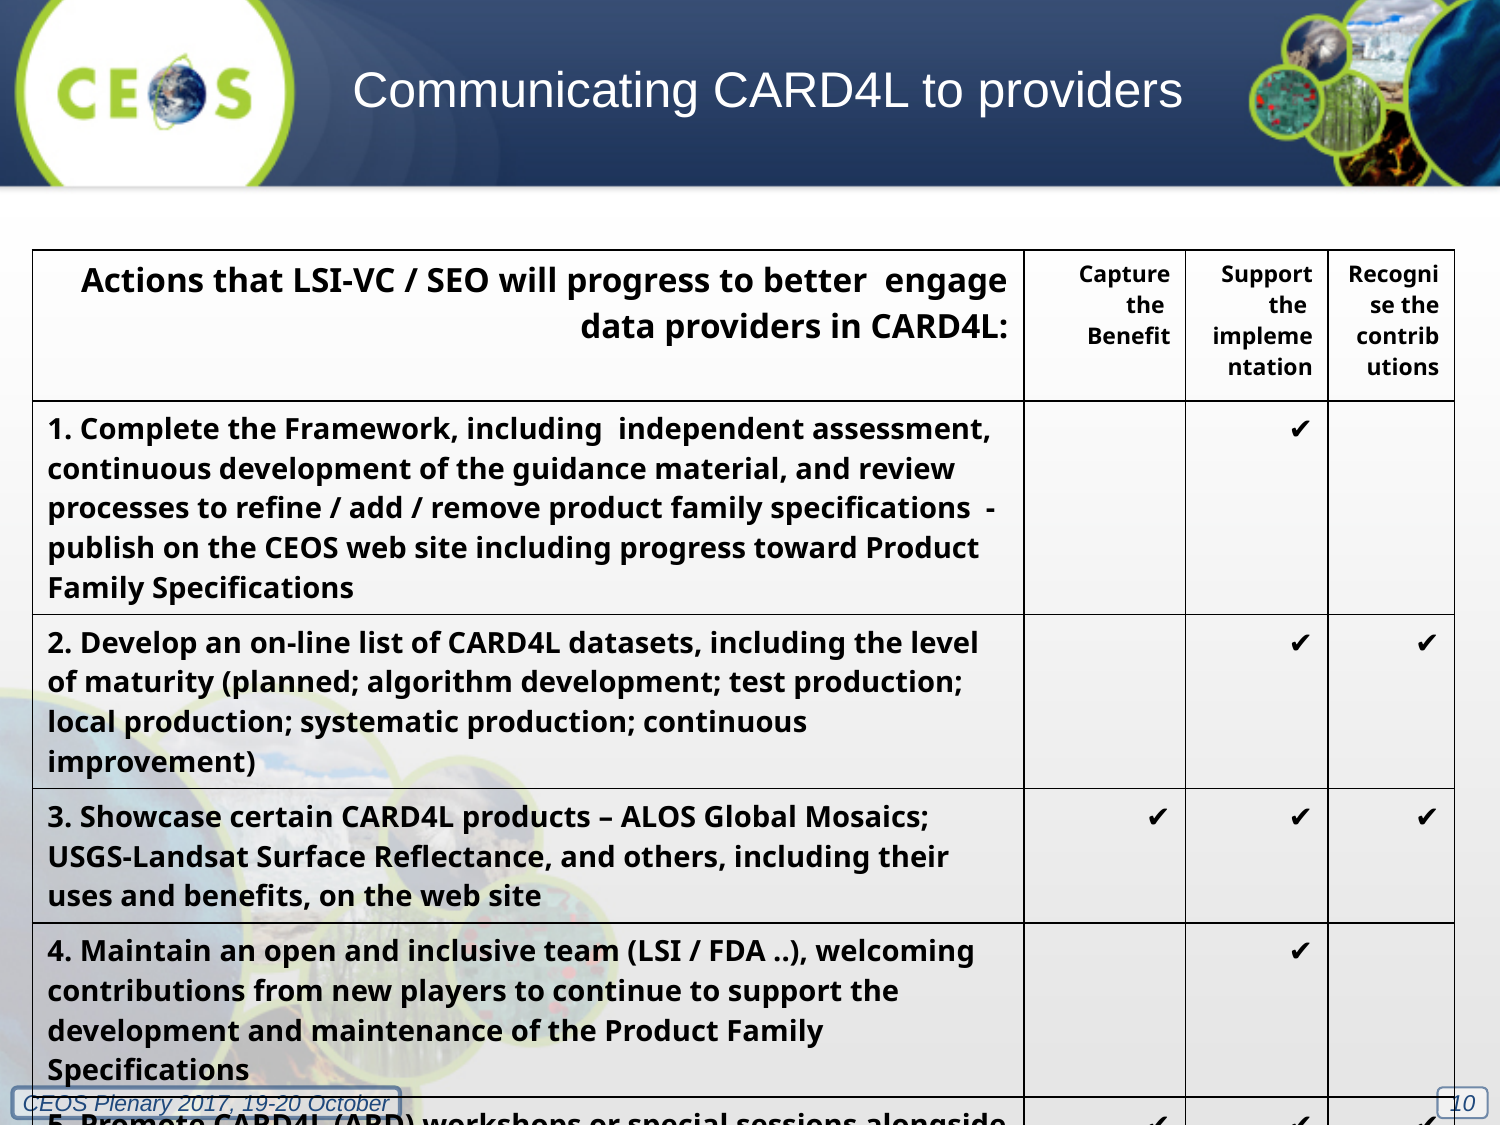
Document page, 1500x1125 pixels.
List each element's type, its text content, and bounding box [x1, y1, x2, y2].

table_cell ✔ [1329, 615, 1454, 788]
table_cell ✔ [1025, 1098, 1185, 1125]
table_cell 3. Showcase certain CARD4L products – ALOS Global Mosaics; USGS-Landsat Surface Reflectance, and others, including their uses and benefits, on the web site [33, 789, 1023, 922]
table_cell ✔ [1186, 924, 1327, 1096]
table_cell [1025, 615, 1185, 788]
table_cell ✔ [1329, 789, 1454, 922]
table_cell ✔ [1329, 1098, 1454, 1125]
table_cell ✔ [1186, 615, 1327, 788]
table_cell 4. Maintain an open and inclusive team (LSI / FDA ..), welcoming contributions from new players to continue to support the development and maintenance of the Product Family Specifications [33, 924, 1023, 1096]
picture [0, 0, 1500, 1125]
table_cell 5. Promote CARD4L (ARD) workshops or special sessions alongside conferences and SIT meetings (or in Journal special editions!) [33, 1098, 1023, 1125]
table_cell ✔ [1186, 789, 1327, 922]
table_cell [1329, 402, 1454, 614]
table_header Capture the Benefit [1025, 251, 1185, 400]
list Communicating CARD4L to providers [337, 50, 1375, 138]
table_header Support the implementation [1186, 251, 1327, 400]
table_cell [1025, 402, 1185, 614]
table_cell ✔ [1025, 789, 1185, 922]
slide_number 10 [1455, 1086, 1489, 1120]
table_header Recognise the contributions [1329, 251, 1454, 400]
table_header Actions that LSI-VC / SEO will progress to better engage data providers in CARD4L: [33, 251, 1023, 400]
table_cell 2. Develop an on-line list of CARD4L datasets, including the level of maturity (planned; algorithm development; test production; local production; systematic production; continuous improvement) [33, 615, 1023, 788]
table_cell ✔ [1186, 1098, 1327, 1125]
table_cell [1025, 924, 1185, 1096]
table_cell ✔ [1186, 402, 1327, 614]
table_cell [1329, 924, 1454, 1096]
table_cell 1. Complete the Framework, including independent assessment, continuous development of the guidance material, and review processes to refine / add / remove product family specifications - publish on the CEOS web site including progress toward Product Family Specifications [33, 402, 1023, 614]
